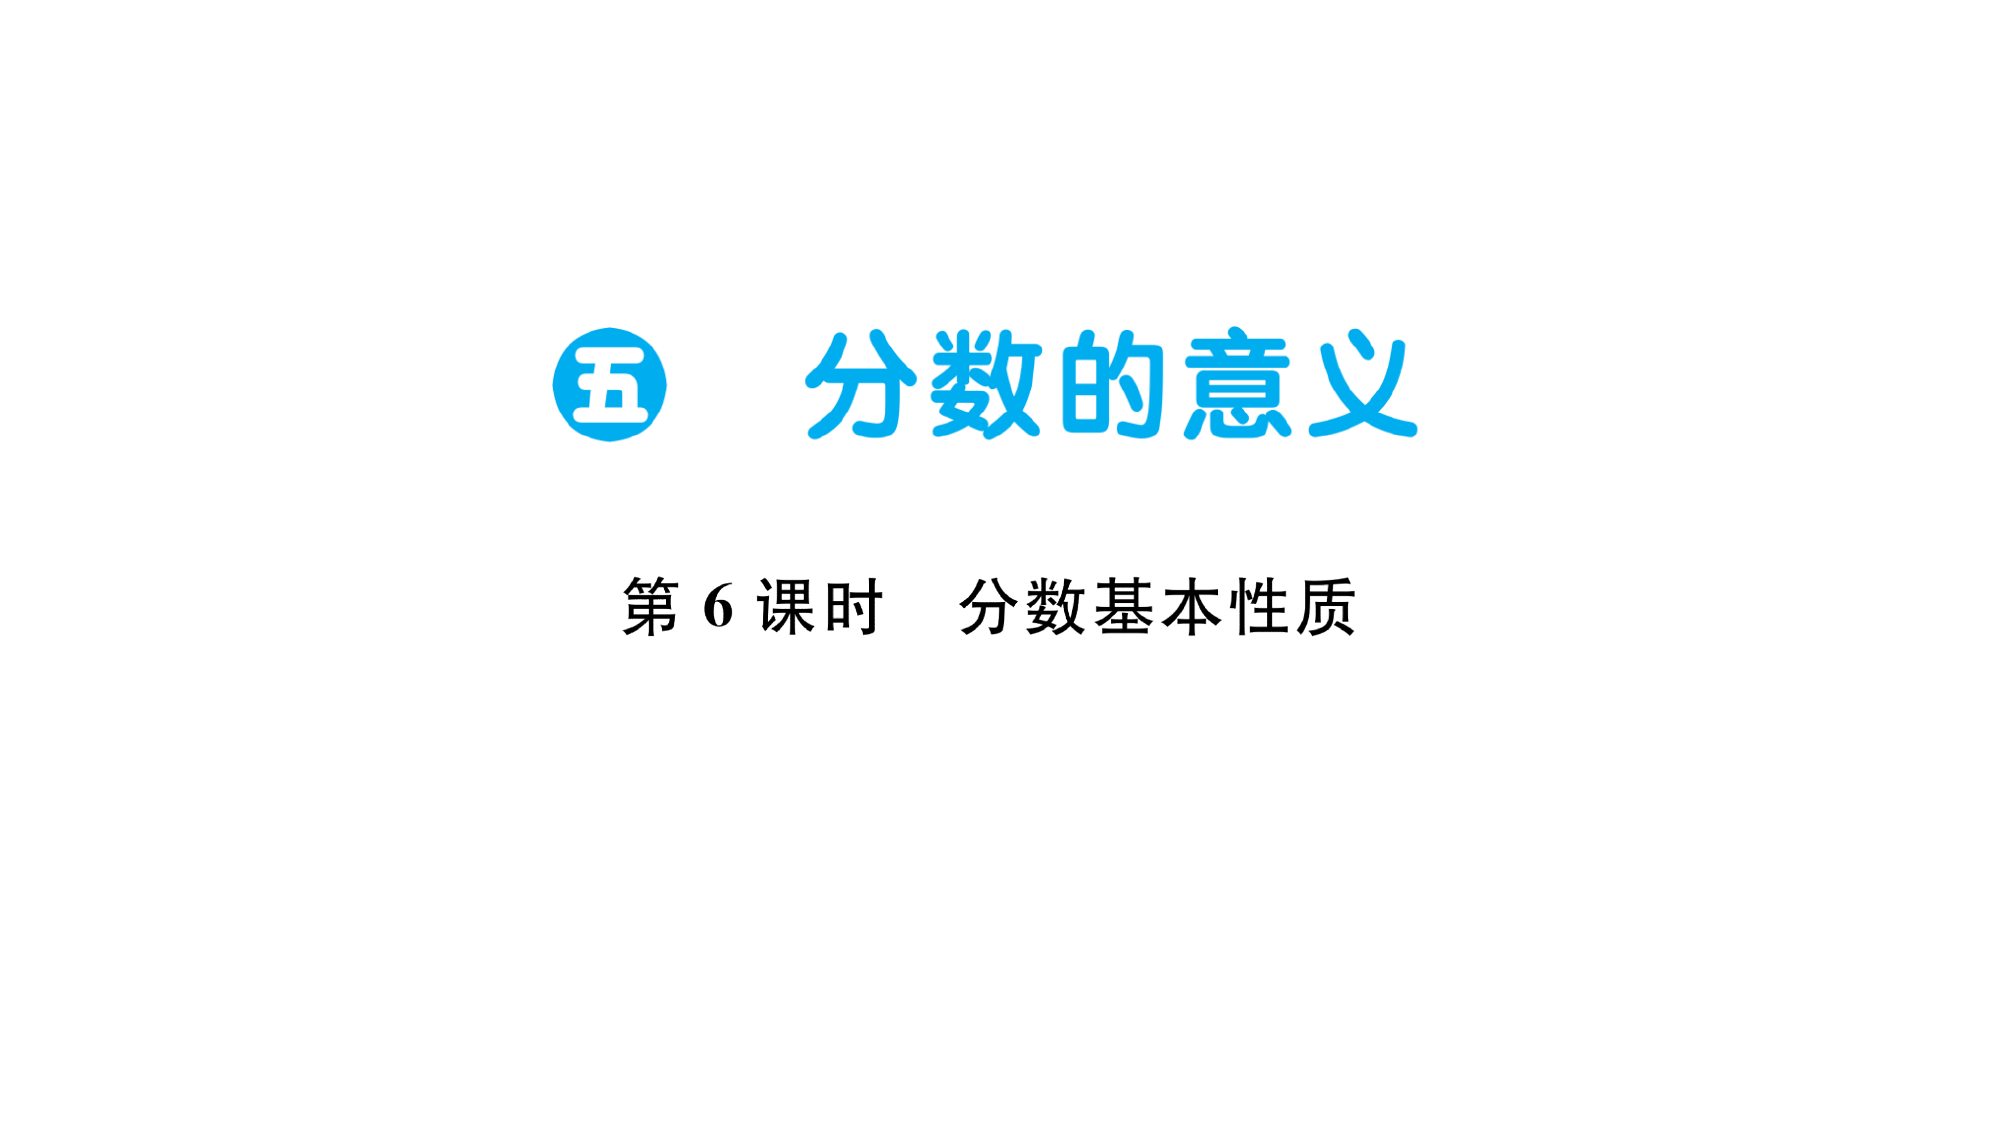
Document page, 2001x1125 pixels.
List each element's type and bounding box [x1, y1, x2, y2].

picture [547, 325, 1440, 457]
picture [618, 551, 1369, 640]
